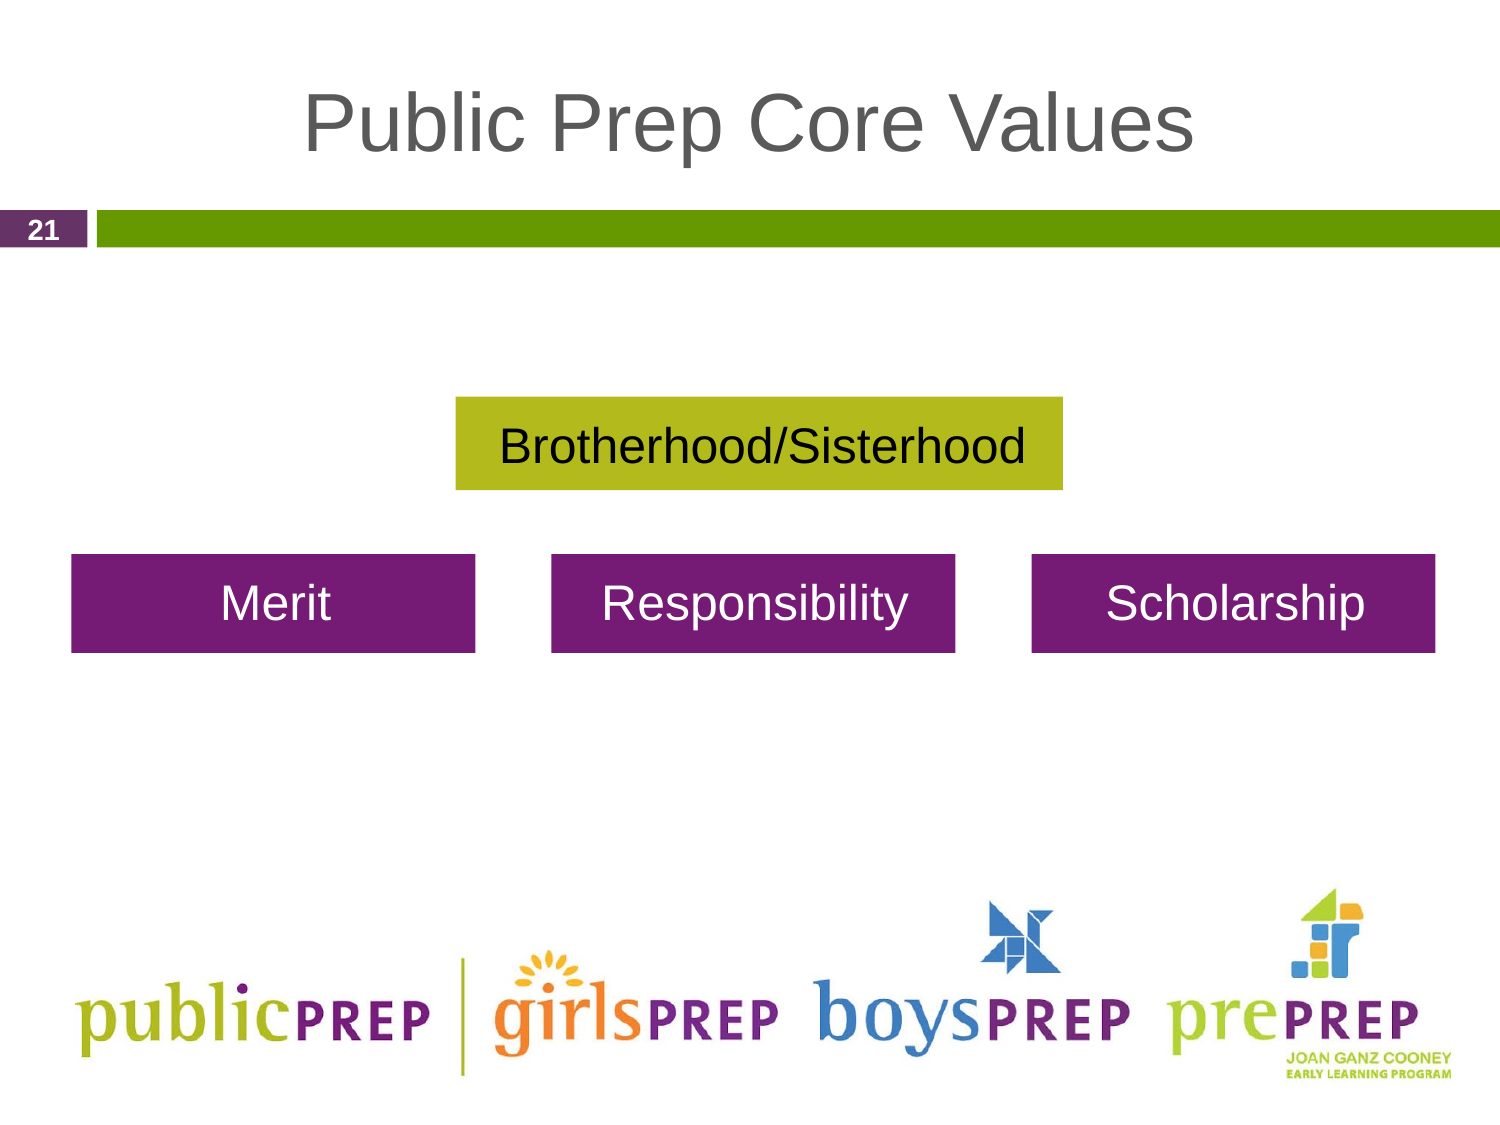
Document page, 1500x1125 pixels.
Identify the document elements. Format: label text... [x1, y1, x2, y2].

title Public Prep Core Values [16, 37, 1483, 154]
text_box Brotherhood/Sisterhood [377, 405, 1148, 482]
picture [75, 874, 1451, 1086]
text_box Responsibility [570, 562, 940, 639]
text_box [455, 482, 1063, 491]
text_box Scholarship [1051, 562, 1421, 639]
text_box [71, 554, 476, 653]
text_box [0, 154, 1500, 295]
text_box [551, 554, 956, 653]
text_box [455, 396, 1063, 405]
text_box Merit [90, 562, 461, 639]
text_box [1031, 554, 1436, 653]
